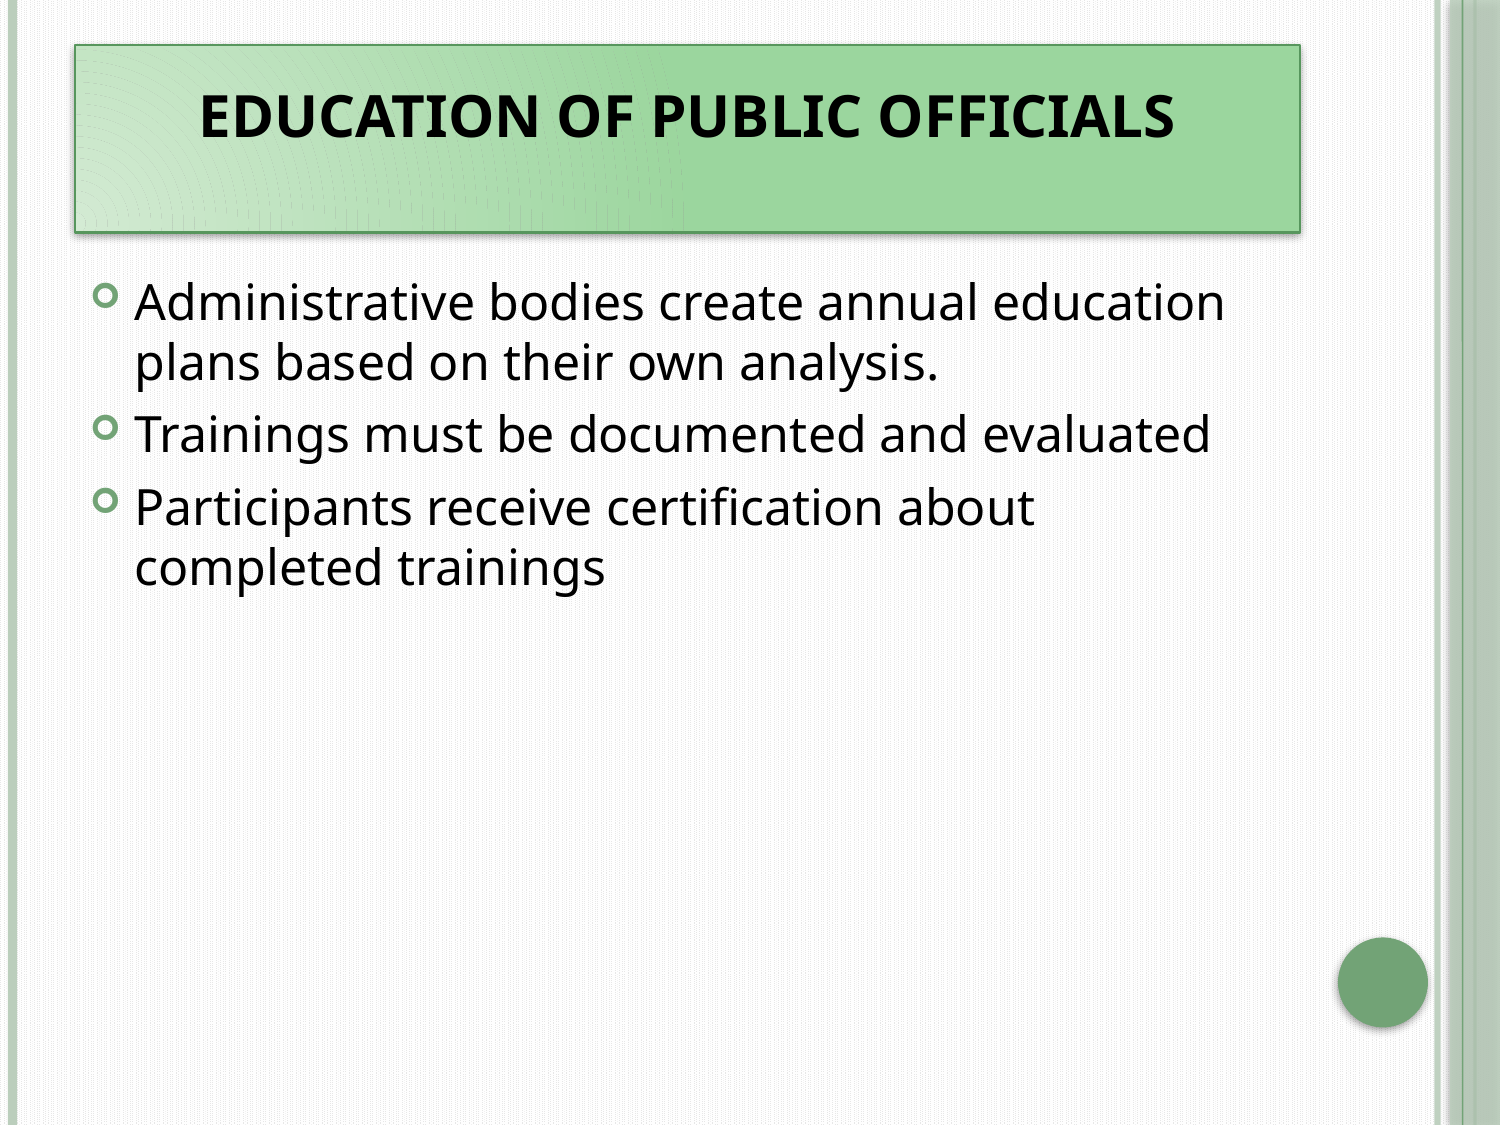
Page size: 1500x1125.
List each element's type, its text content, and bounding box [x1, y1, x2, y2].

title Education of public officials [74, 44, 1301, 234]
list Administrative bodies create annual education plans based on their own analysis. Trainings must be documented and evaluated Participants receive certification about completed trainings [75, 262, 1300, 1062]
